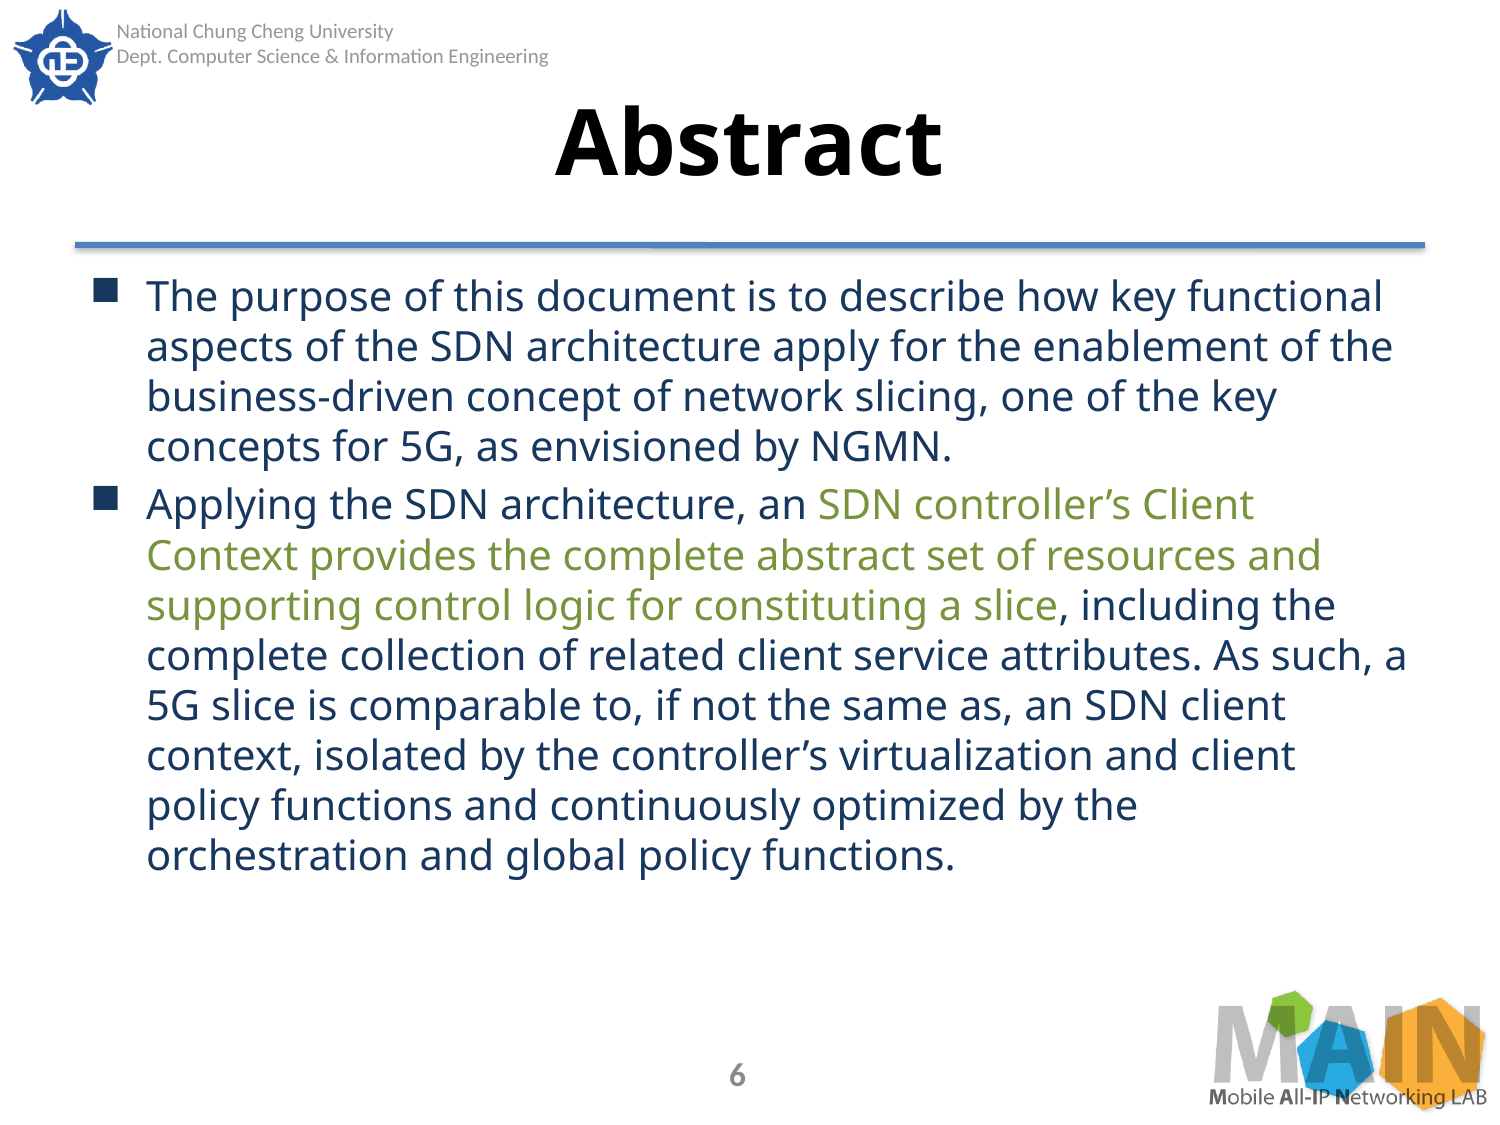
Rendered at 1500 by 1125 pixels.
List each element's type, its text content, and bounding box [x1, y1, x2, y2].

slide_number 6 [562, 1042, 913, 1103]
title Abstract [75, 45, 1425, 233]
picture [1050, 987, 1488, 1113]
list The purpose of this document is to describe how key functional aspects of the SDN architecture apply for the enablement of the business-driven concept of network slicing, one of the key concepts for 5G, as envisioned by NGMN. Applying the SDN architecture, an SDN controller’s Client Context provides the complete abstract set of resources and supporting control logic for constituting a slice, including the complete collection of related client service attributes. As such, a 5G slice is comparable to, if not the same as, an SDN client context, isolated by the controller’s virtualization and client policy functions and continuously optimized by the orchestration and global policy functions. [75, 262, 1425, 1005]
picture [0, 0, 126, 113]
